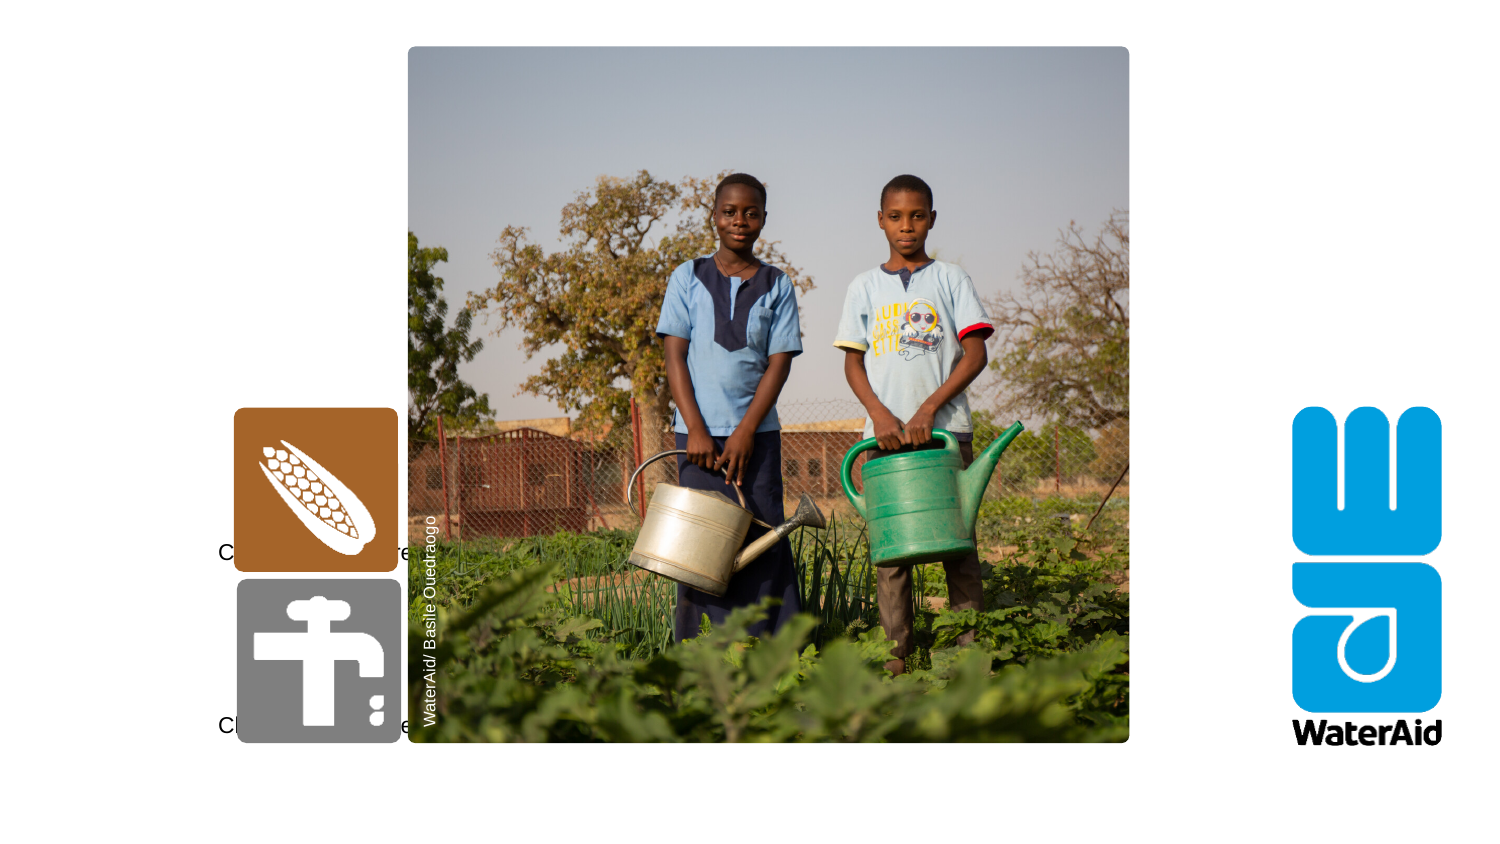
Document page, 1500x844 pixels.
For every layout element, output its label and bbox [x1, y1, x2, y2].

picture [1292, 697, 1442, 746]
picture [233, 578, 402, 747]
picture [1427, 406, 1442, 421]
picture [1374, 406, 1412, 510]
picture [1292, 540, 1442, 578]
picture [1292, 592, 1396, 682]
picture [1292, 406, 1307, 421]
picture [233, 407, 399, 573]
picture [1322, 406, 1360, 510]
picture [407, 46, 1130, 744]
